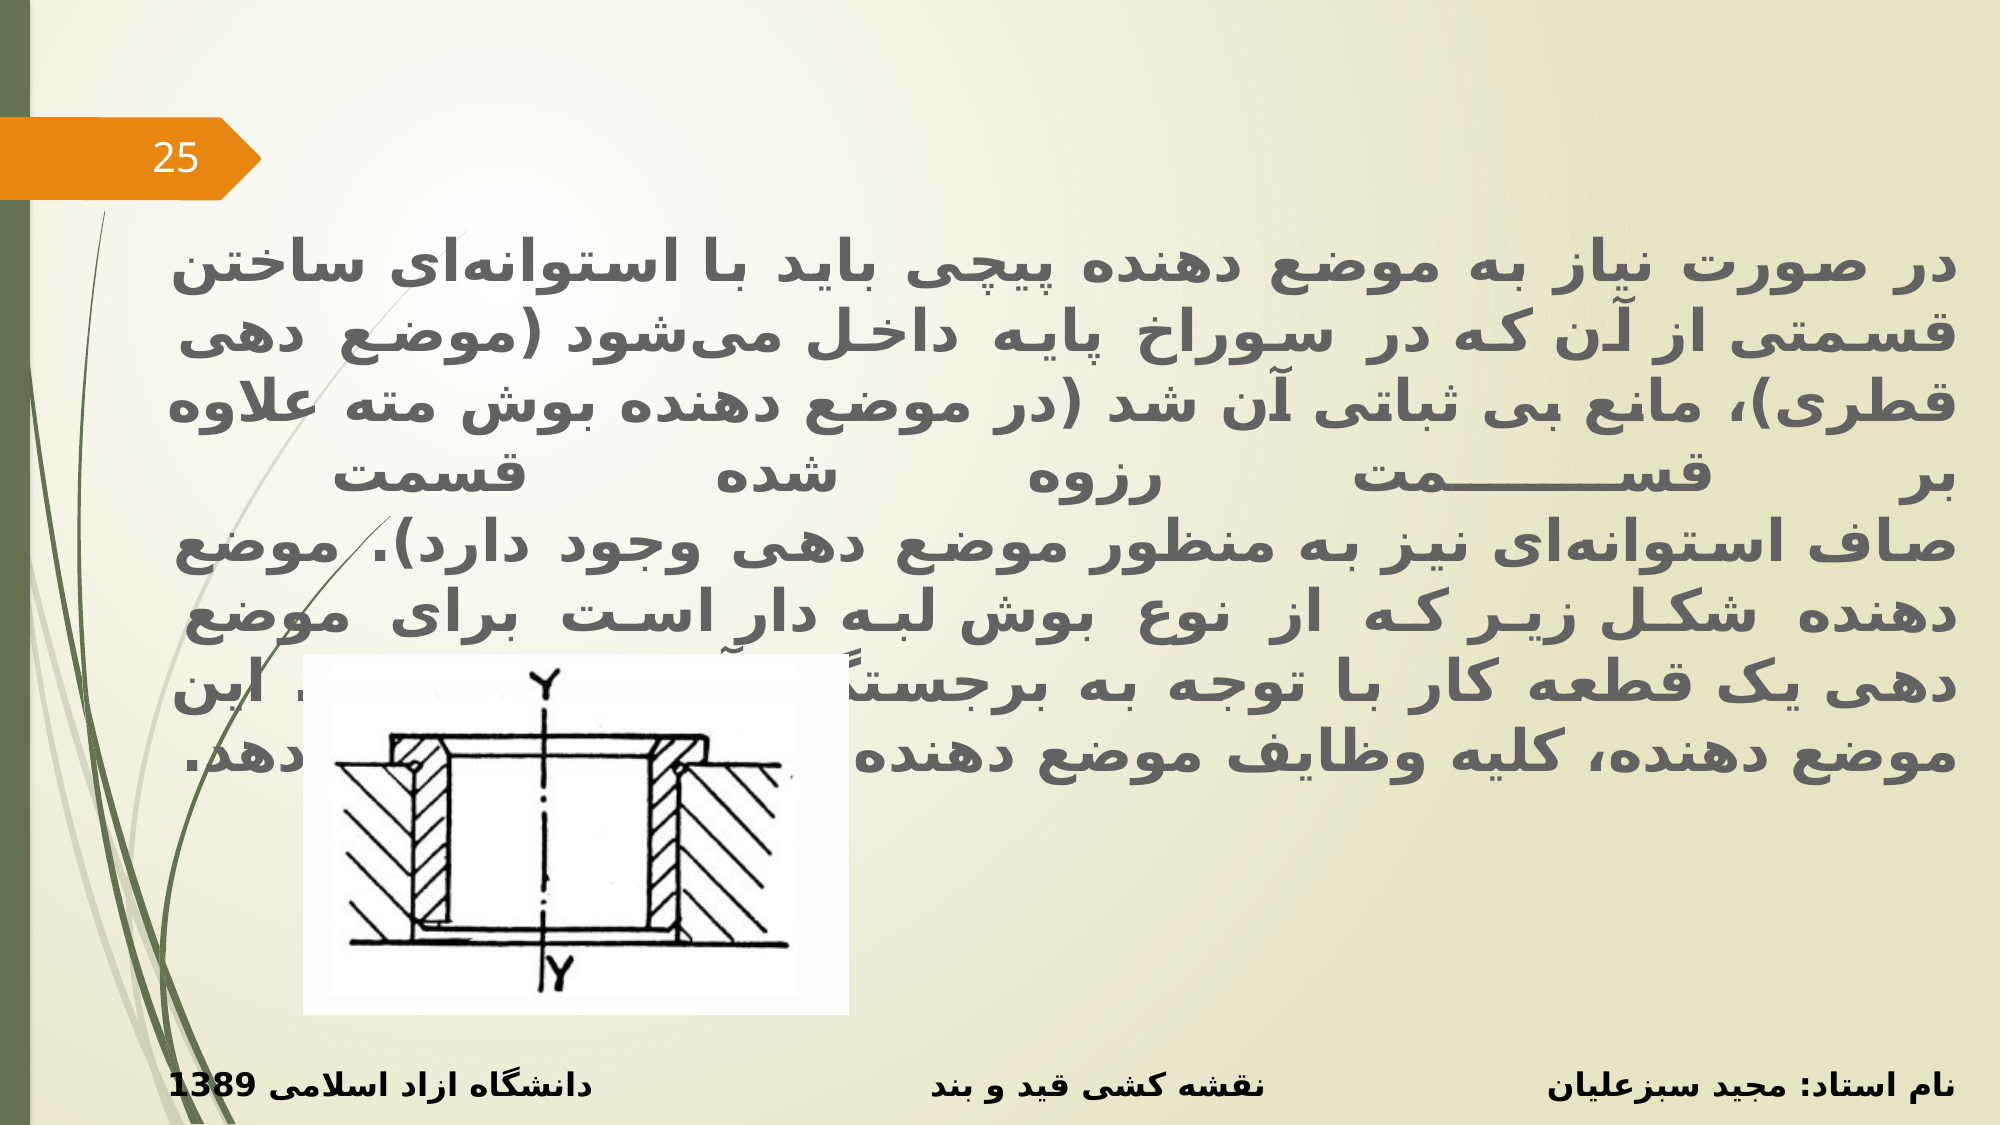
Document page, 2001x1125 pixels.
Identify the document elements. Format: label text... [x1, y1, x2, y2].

text_box در صورت نیاز به موضع دهنده پیچی باید با استوانه‌ای ساختن قسمتی از آن که در سوراخ پایه داخل می‌شود (موضع دهی قطری)، مانع بی ثباتی آن شد (در موضع دهنده بوش مته علاوه بر قسمت رزوه شده قسمت صاف استوانه‌ای نیز به منظور موضع دهی وجود دارد). موضع دهنده شکل زیر که از نوع بوش لبه دار است برای موضع دهی یک قطعه کار با توجه به برجستگی آن بکار می‌رود. این موضع دهنده، کلیه وظایف موضع دهنده میله‌ای را انجاممی‌دهد. [151, 215, 1975, 791]
picture [303, 654, 850, 1015]
text_box نام استاد: مجید سبزعلیان نقشه کشی قید و بند دانشگاه ازاد اسلامی 1389 [147, 1056, 1979, 1125]
slide_number 25 [87, 129, 216, 190]
